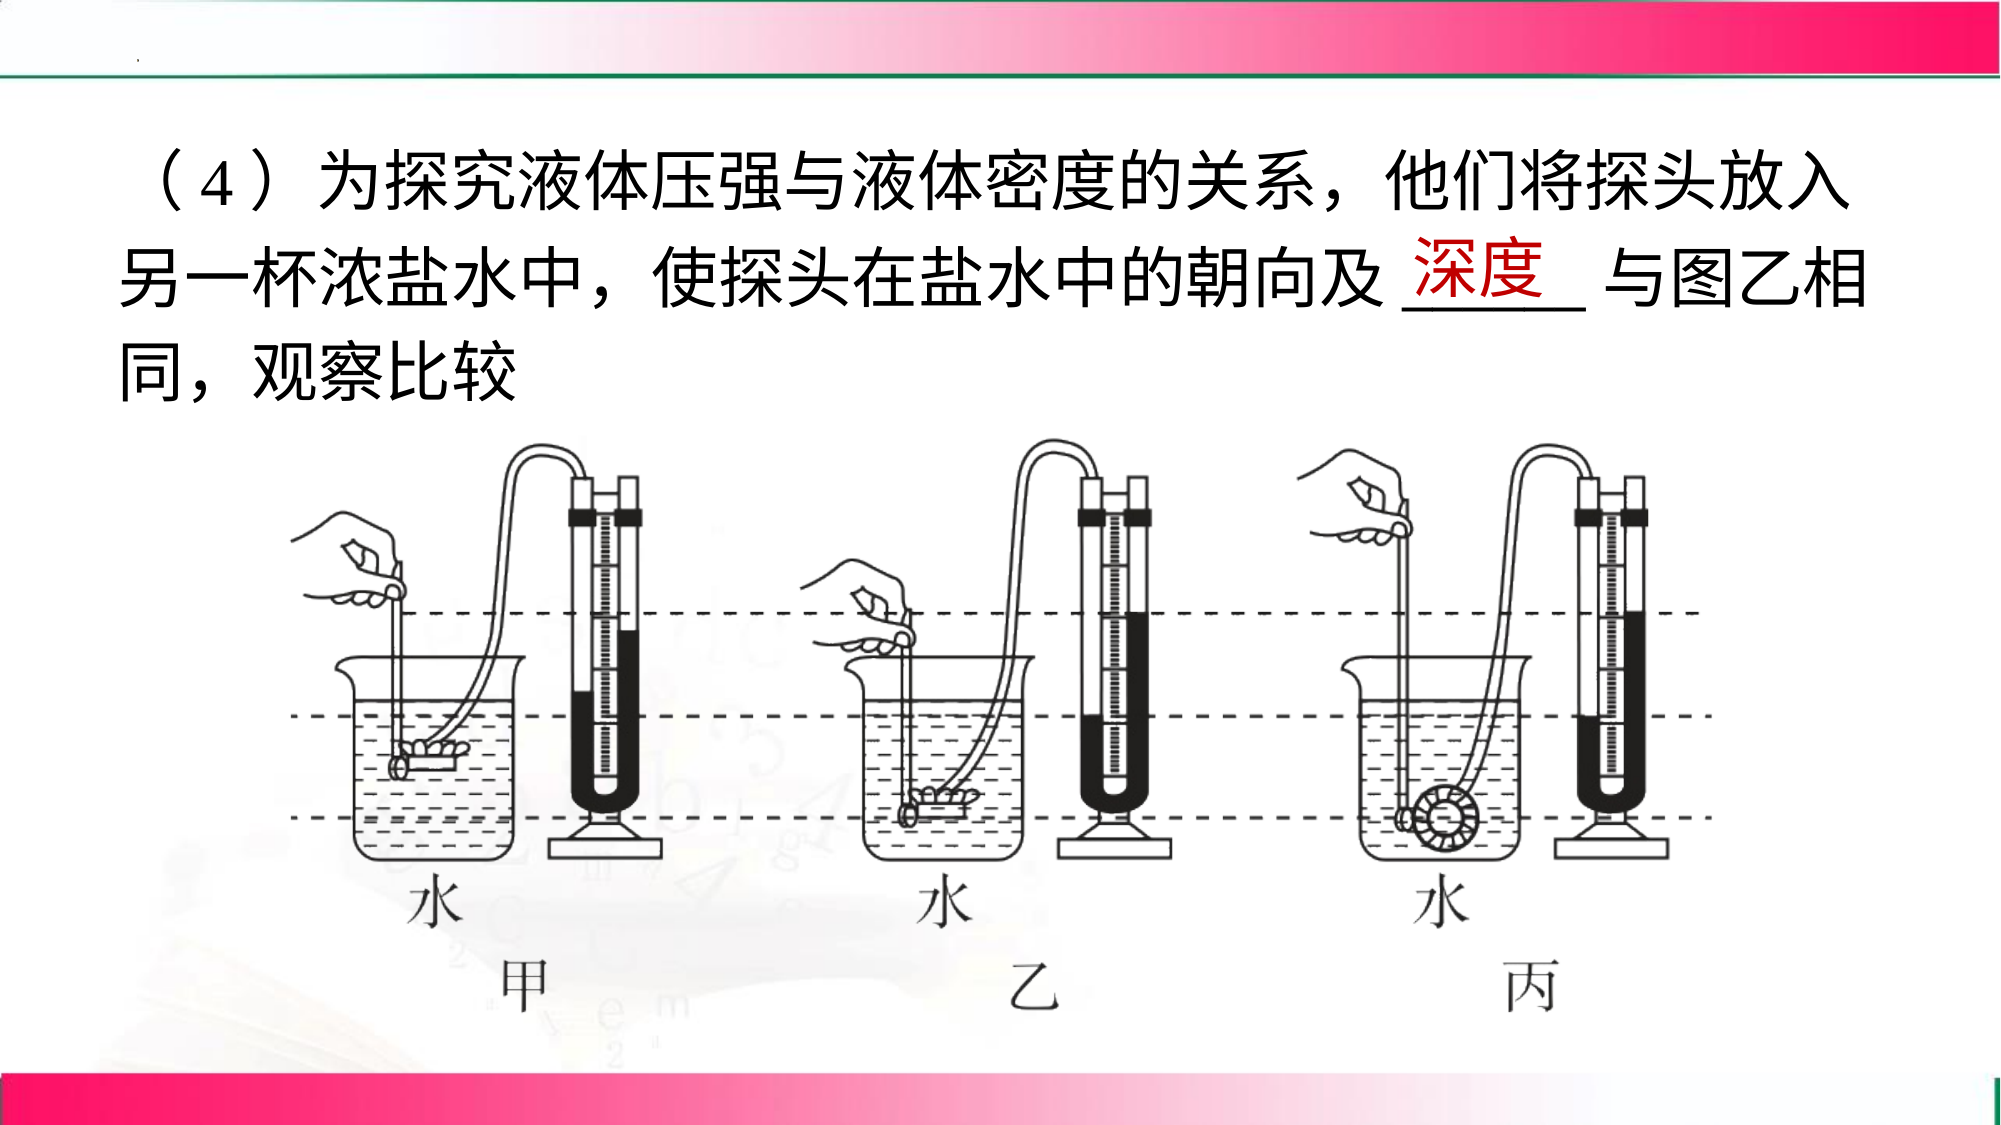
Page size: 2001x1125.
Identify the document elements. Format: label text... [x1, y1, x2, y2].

picture [0, 0, 2001, 1125]
text_box 深度 [1388, 211, 1570, 300]
